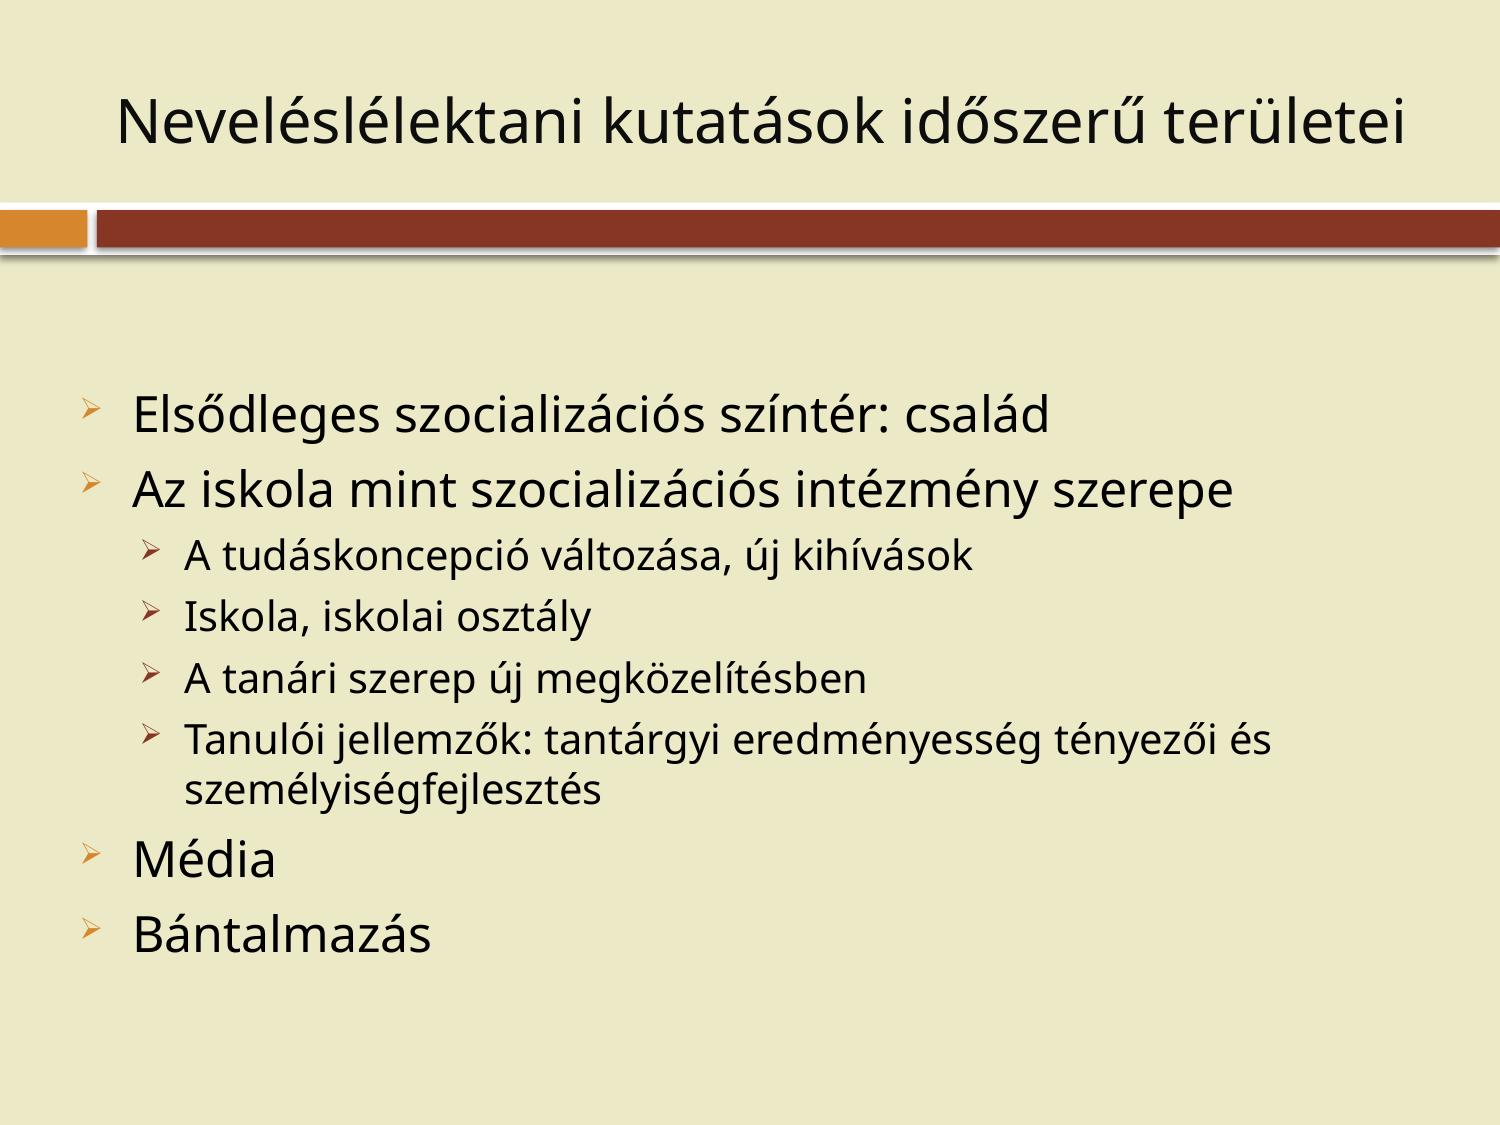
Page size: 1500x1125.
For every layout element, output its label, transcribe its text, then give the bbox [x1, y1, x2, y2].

title Neveléslélektani kutatások időszerű területei [100, 37, 1438, 200]
list Elsődleges szocializációs színtér: család Az iskola mint szocializációs intézmény szerepe A tudáskoncepció változása, új kihívások Iskola, iskolai osztály A tanári szerep új megközelítésben Tanulói jellemzők: tantárgyi eredményesség tényezői és személyiségfejlesztés Média Bántalmazás [64, 375, 1376, 1035]
